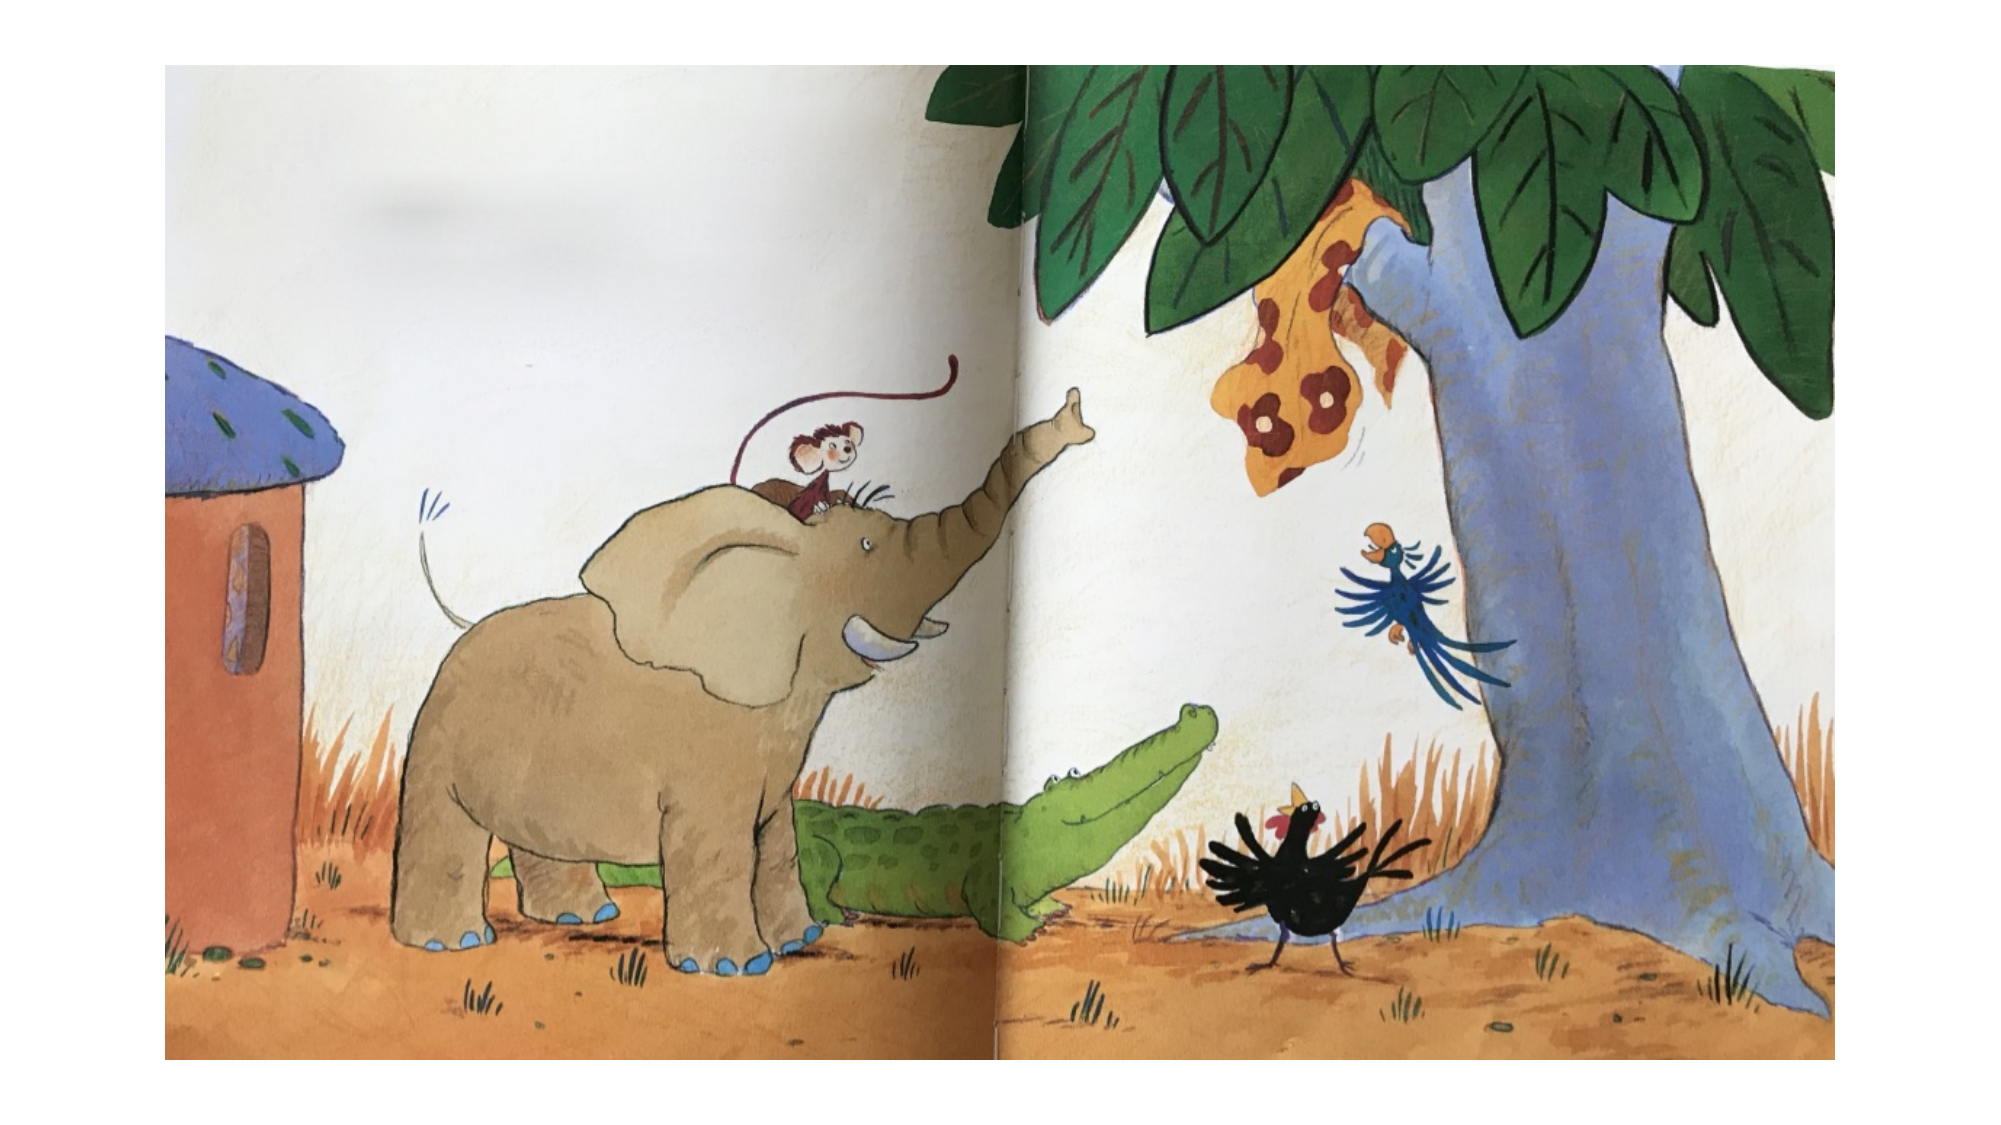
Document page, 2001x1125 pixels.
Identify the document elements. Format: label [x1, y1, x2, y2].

picture [165, 65, 1835, 1060]
